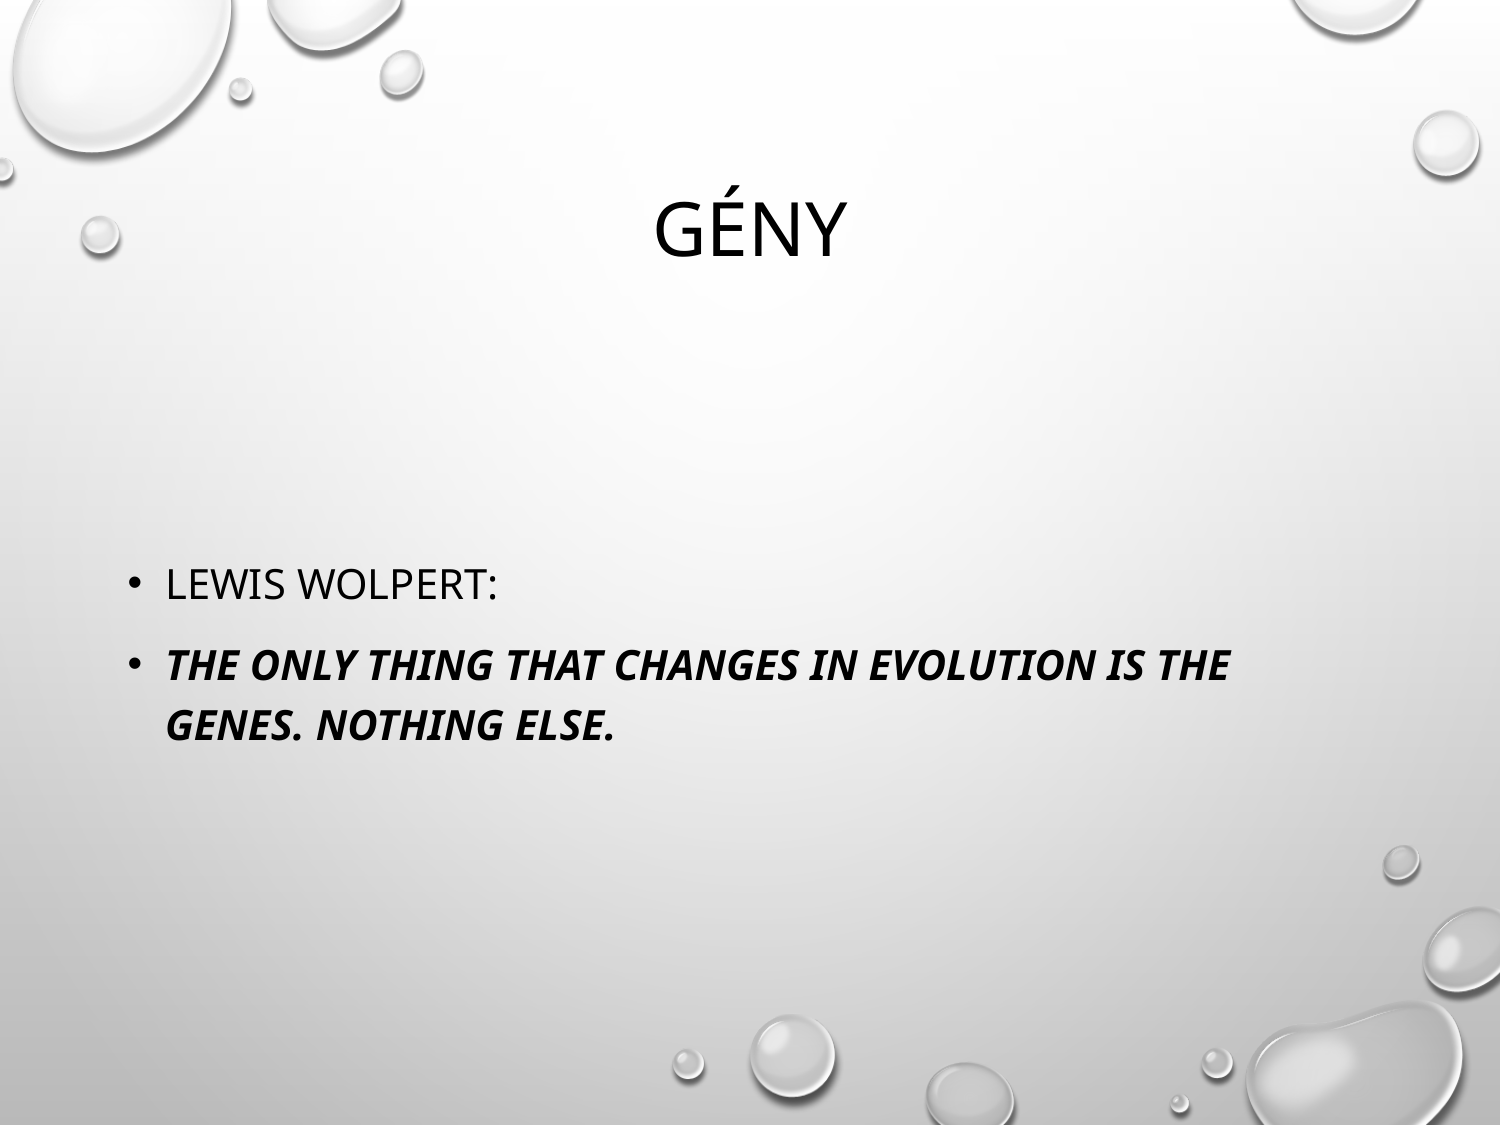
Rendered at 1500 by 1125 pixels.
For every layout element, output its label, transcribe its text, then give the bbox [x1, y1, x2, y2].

list Lewis Wolpert: The only thing that changes in evolution is the genes. Nothing else. [112, 388, 1388, 950]
title GÉNY [112, 101, 1388, 364]
picture [0, 0, 1500, 1125]
